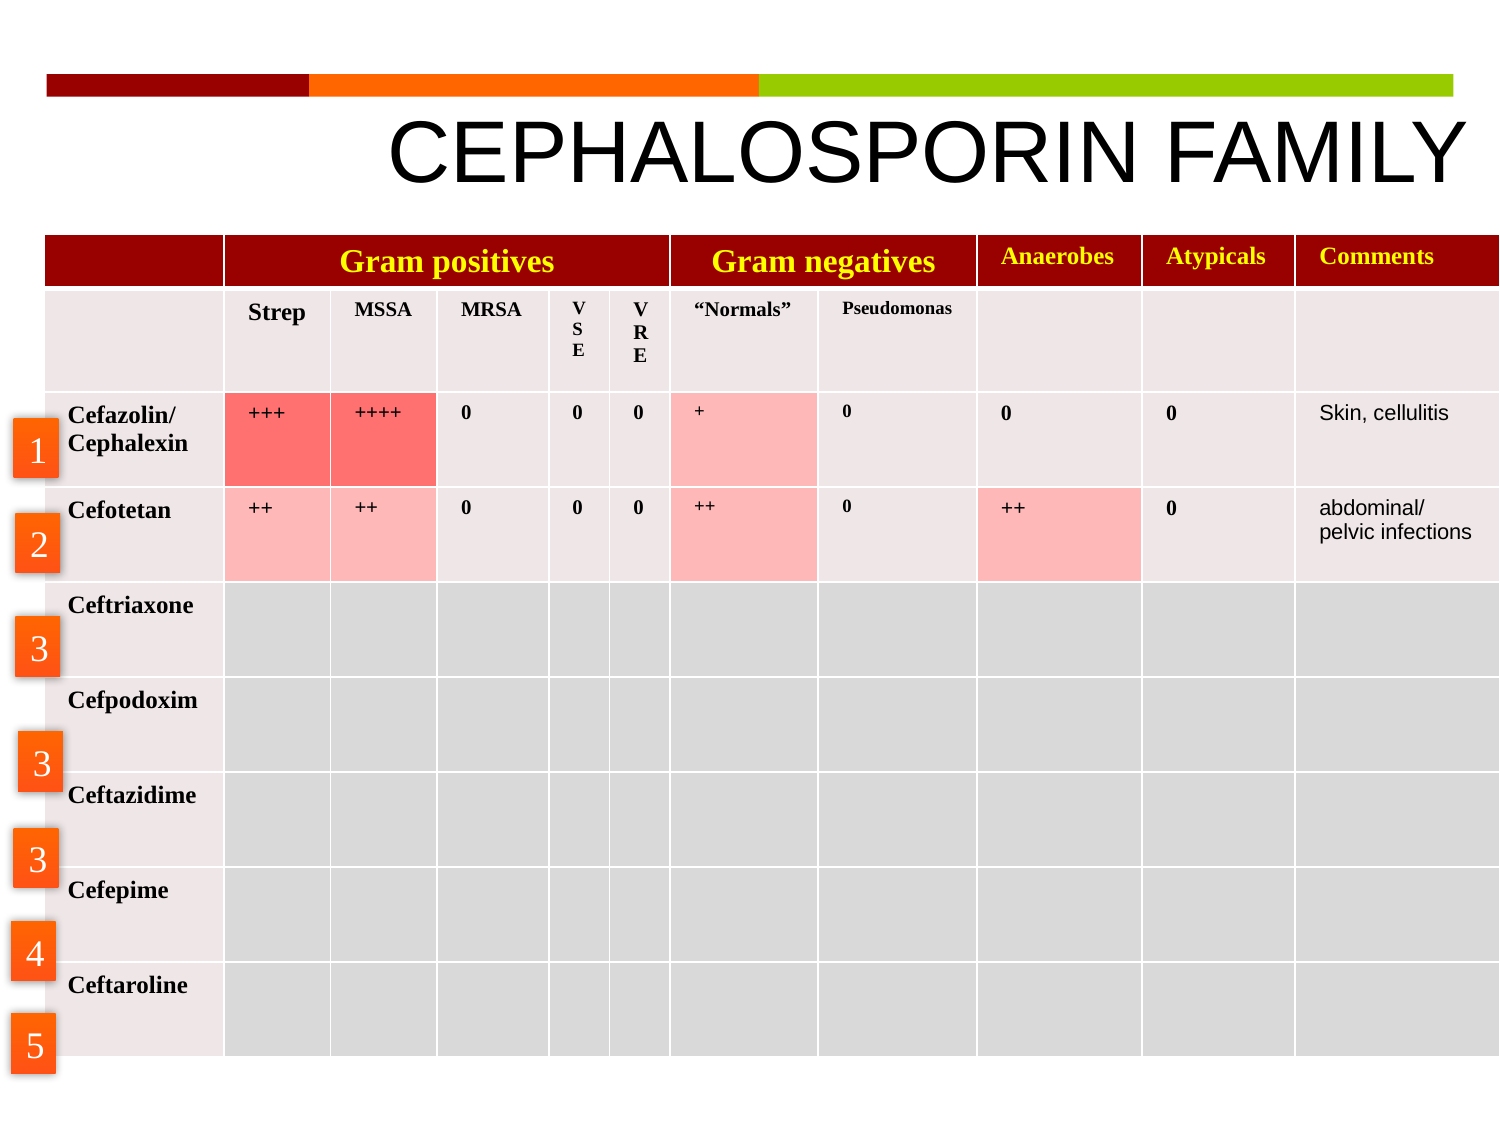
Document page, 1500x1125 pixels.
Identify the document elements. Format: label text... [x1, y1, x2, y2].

text_box 5 [11, 1013, 56, 1074]
table_cell Ceftriaxone [45, 583, 223, 676]
text_box 3 [13, 828, 59, 888]
table_cell [671, 773, 817, 866]
table_cell + [671, 393, 817, 486]
table_cell [978, 678, 1141, 771]
text_box 3 [15, 616, 61, 677]
table_cell [819, 583, 976, 676]
table_cell [1296, 291, 1499, 391]
table_cell [331, 868, 436, 961]
table_cell [438, 963, 548, 1056]
table_cell [610, 678, 669, 771]
table_cell 0 [438, 488, 548, 581]
table_header Anaerobes [978, 235, 1141, 286]
table_cell VRE [610, 291, 669, 391]
table_cell [438, 678, 548, 771]
table_cell [1296, 583, 1499, 676]
table_cell [1296, 868, 1499, 961]
table_cell Cefotetan [45, 488, 223, 581]
table_cell 0 [610, 488, 669, 581]
table_cell [978, 773, 1141, 866]
table_cell [550, 583, 609, 676]
table_cell [978, 868, 1141, 961]
table_cell [610, 963, 669, 1056]
table_cell [1143, 678, 1294, 771]
table_cell +++ [225, 393, 330, 486]
table_cell [978, 291, 1141, 391]
text_box 2 [15, 513, 61, 573]
table_cell ++ [225, 488, 330, 581]
table_header [45, 235, 223, 286]
table_cell [819, 868, 976, 961]
table_cell 0 [610, 393, 669, 486]
table_cell Pseudomonas [819, 291, 976, 391]
table_header Atypicals [1143, 235, 1294, 286]
table_cell [45, 291, 223, 391]
table_cell [819, 773, 976, 866]
table_cell Skin, cellulitis [1296, 393, 1499, 486]
table_cell [1296, 773, 1499, 866]
table_cell Cefpodoxim [45, 678, 223, 771]
text_box 3 [18, 731, 63, 792]
table_cell [978, 583, 1141, 676]
table_cell 0 [819, 393, 976, 486]
table_cell [225, 678, 330, 771]
table_cell [225, 583, 330, 676]
table_cell MSSA [331, 291, 436, 391]
table_cell [438, 773, 548, 866]
table_cell abdominal/ pelvic infections [1296, 488, 1499, 581]
table_header Comments [1296, 235, 1499, 286]
table_cell [438, 583, 548, 676]
table_cell ++ [978, 488, 1141, 581]
table_cell [1143, 963, 1294, 1056]
table_cell [1296, 963, 1499, 1056]
table_cell [671, 963, 817, 1056]
title CEPHALOSPORIN FAMILY [78, 68, 1485, 228]
table_cell [550, 963, 609, 1056]
table_cell [671, 868, 817, 961]
table_cell Cefepime [45, 868, 223, 961]
table_cell 0 [1143, 393, 1294, 486]
table_cell [1143, 773, 1294, 866]
table_cell [610, 773, 669, 866]
table_cell Ceftaroline [45, 963, 223, 1056]
table_cell [331, 678, 436, 771]
text_box 4 [11, 921, 56, 981]
table_cell ++ [671, 488, 817, 581]
table_cell [1143, 868, 1294, 961]
table_cell ++++ [331, 393, 436, 486]
table_cell 0 [438, 393, 548, 486]
table_cell VSE [550, 291, 609, 391]
table_cell ++ [331, 488, 436, 581]
table_cell [819, 678, 976, 771]
table_cell [438, 868, 548, 961]
table_cell [225, 963, 330, 1056]
table_cell [331, 583, 436, 676]
table_header Gram positives [225, 235, 669, 286]
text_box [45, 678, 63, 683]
table_cell 0 [819, 488, 976, 581]
table_cell [331, 773, 436, 866]
table_cell [1143, 583, 1294, 676]
table_cell [1296, 678, 1499, 771]
table_cell [978, 963, 1141, 1056]
table_header Gram negatives [671, 235, 976, 286]
table_cell [610, 583, 669, 676]
table_cell [550, 868, 609, 961]
table_cell Cefazolin/ Cephalexin [45, 393, 223, 486]
table_cell MRSA [438, 291, 548, 391]
table_cell 0 [978, 393, 1141, 486]
table_cell [671, 583, 817, 676]
table_cell [225, 868, 330, 961]
text_box 1 [13, 418, 59, 478]
table_cell Strep [225, 291, 330, 391]
table_cell [331, 963, 436, 1056]
table_cell [550, 773, 609, 866]
table_cell [550, 678, 609, 771]
table_cell [225, 773, 330, 866]
table_cell [1143, 291, 1294, 391]
table_cell Ceftazidime [45, 773, 223, 866]
table_cell [671, 678, 817, 771]
table_cell “Normals” [671, 291, 817, 391]
table_cell 0 [550, 488, 609, 581]
table_cell 0 [1143, 488, 1294, 581]
table_cell 0 [550, 393, 609, 486]
table_cell [819, 963, 976, 1056]
table_cell [610, 868, 669, 961]
